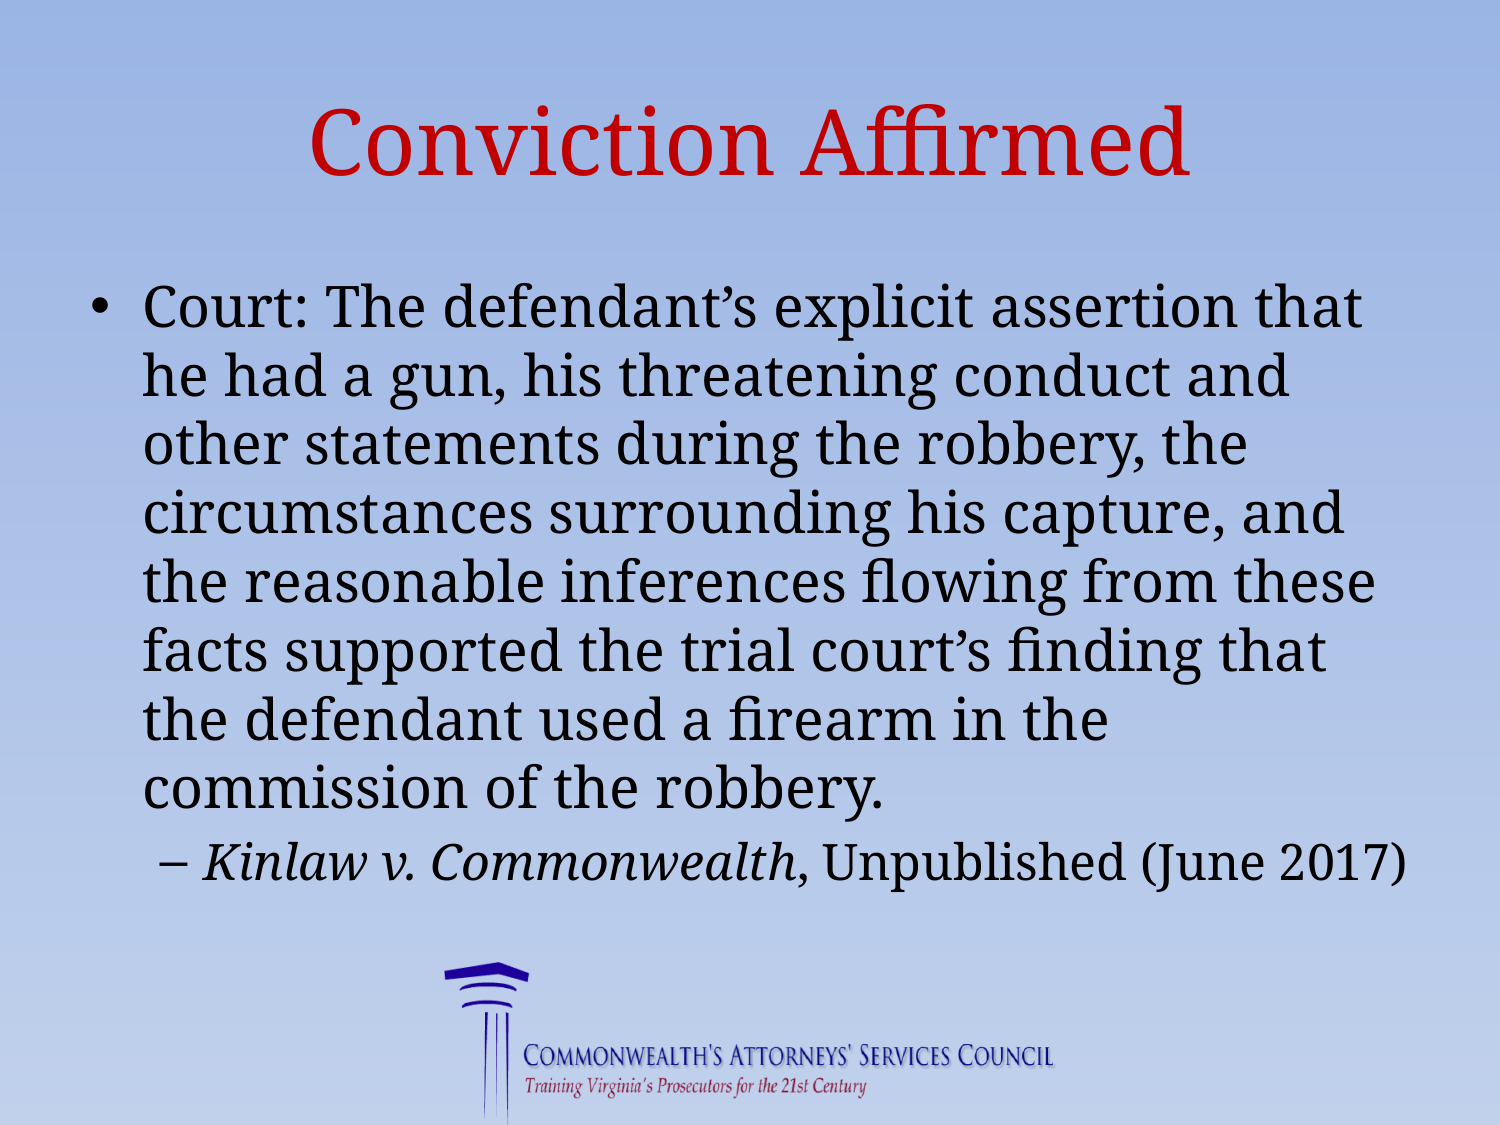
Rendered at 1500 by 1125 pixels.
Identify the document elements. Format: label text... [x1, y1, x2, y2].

title Conviction Affirmed [75, 45, 1425, 233]
picture [444, 962, 1056, 1125]
list Court: The defendant’s explicit assertion that he had a gun, his threatening conduct and other statements during the robbery, the circumstances surrounding his capture, and the reasonable inferences flowing from these facts supported the trial court’s finding that the defendant used a firearm in the commission of the robbery. Kinlaw v. Commonwealth, Unpublished (June 2017) [75, 262, 1425, 950]
